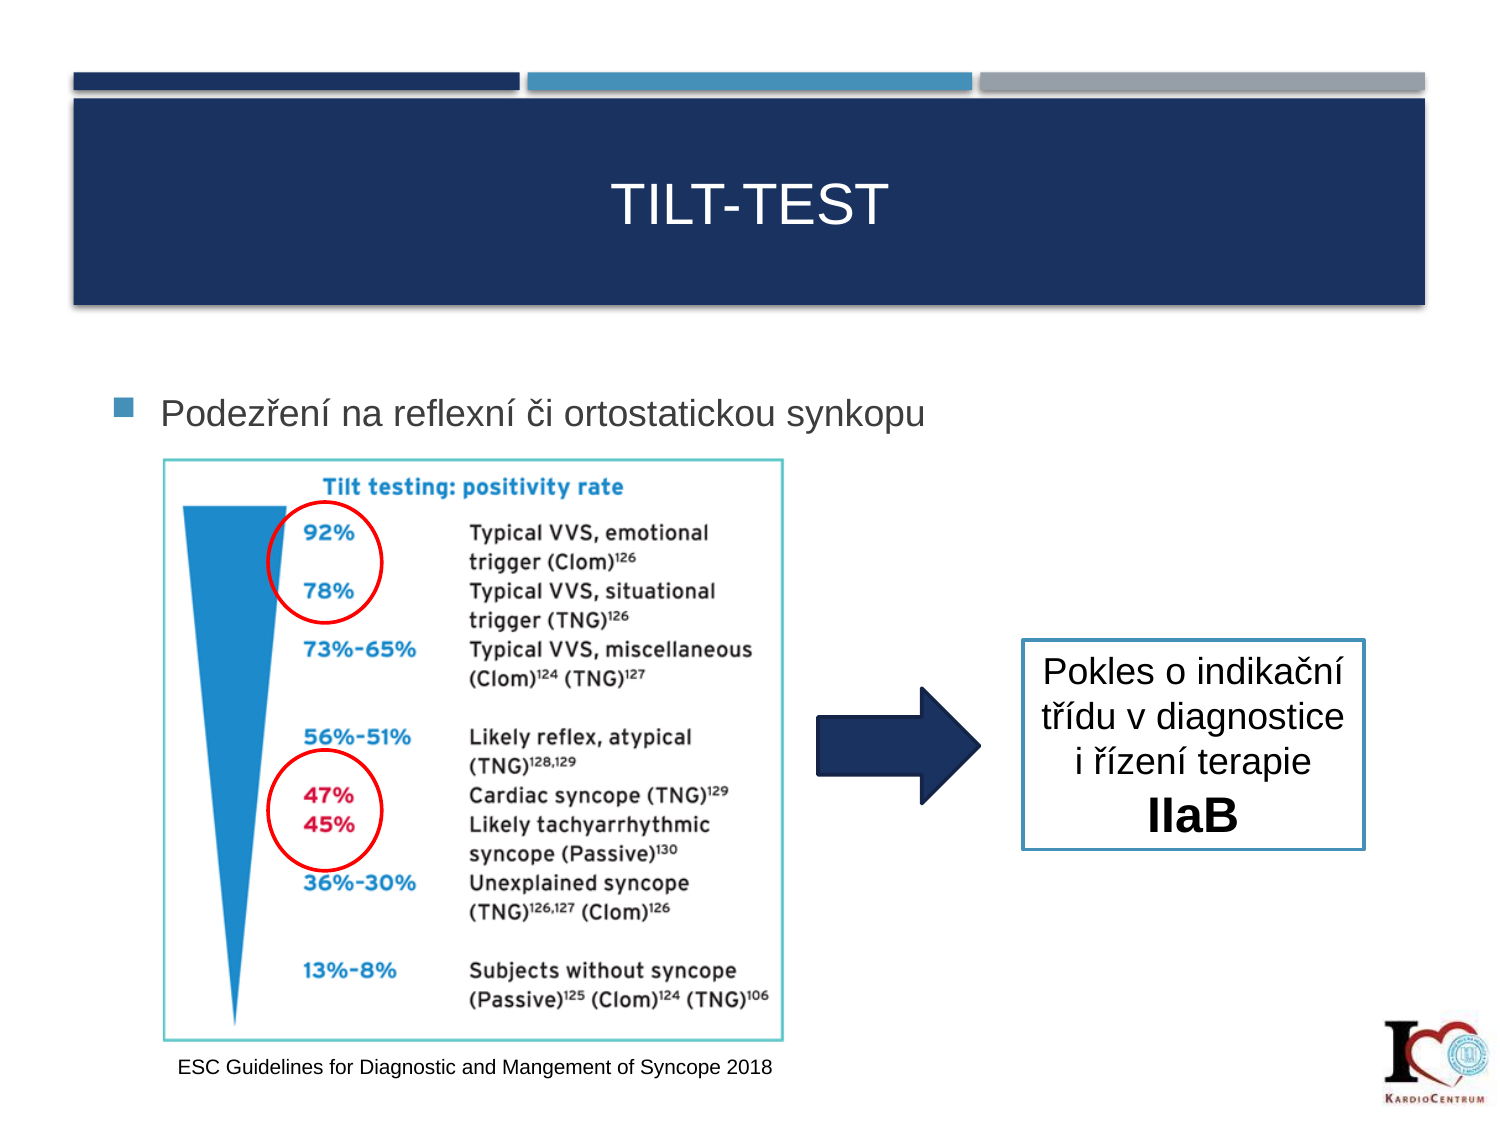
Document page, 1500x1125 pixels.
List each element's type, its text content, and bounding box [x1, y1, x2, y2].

text_box [816, 686, 981, 806]
picture [1363, 1009, 1498, 1124]
text_box ESC Guidelines for Diagnostic and Mangement of Syncope 2018 [162, 1046, 913, 1086]
title Tilt-test [95, 112, 1406, 291]
text_box Pokles o indikační třídu v diagnostice i řízení terapie IIaB [1021, 638, 1366, 851]
picture [162, 457, 792, 1043]
list Podezření na reflexní či ortostatickou synkopu [95, 365, 1406, 459]
